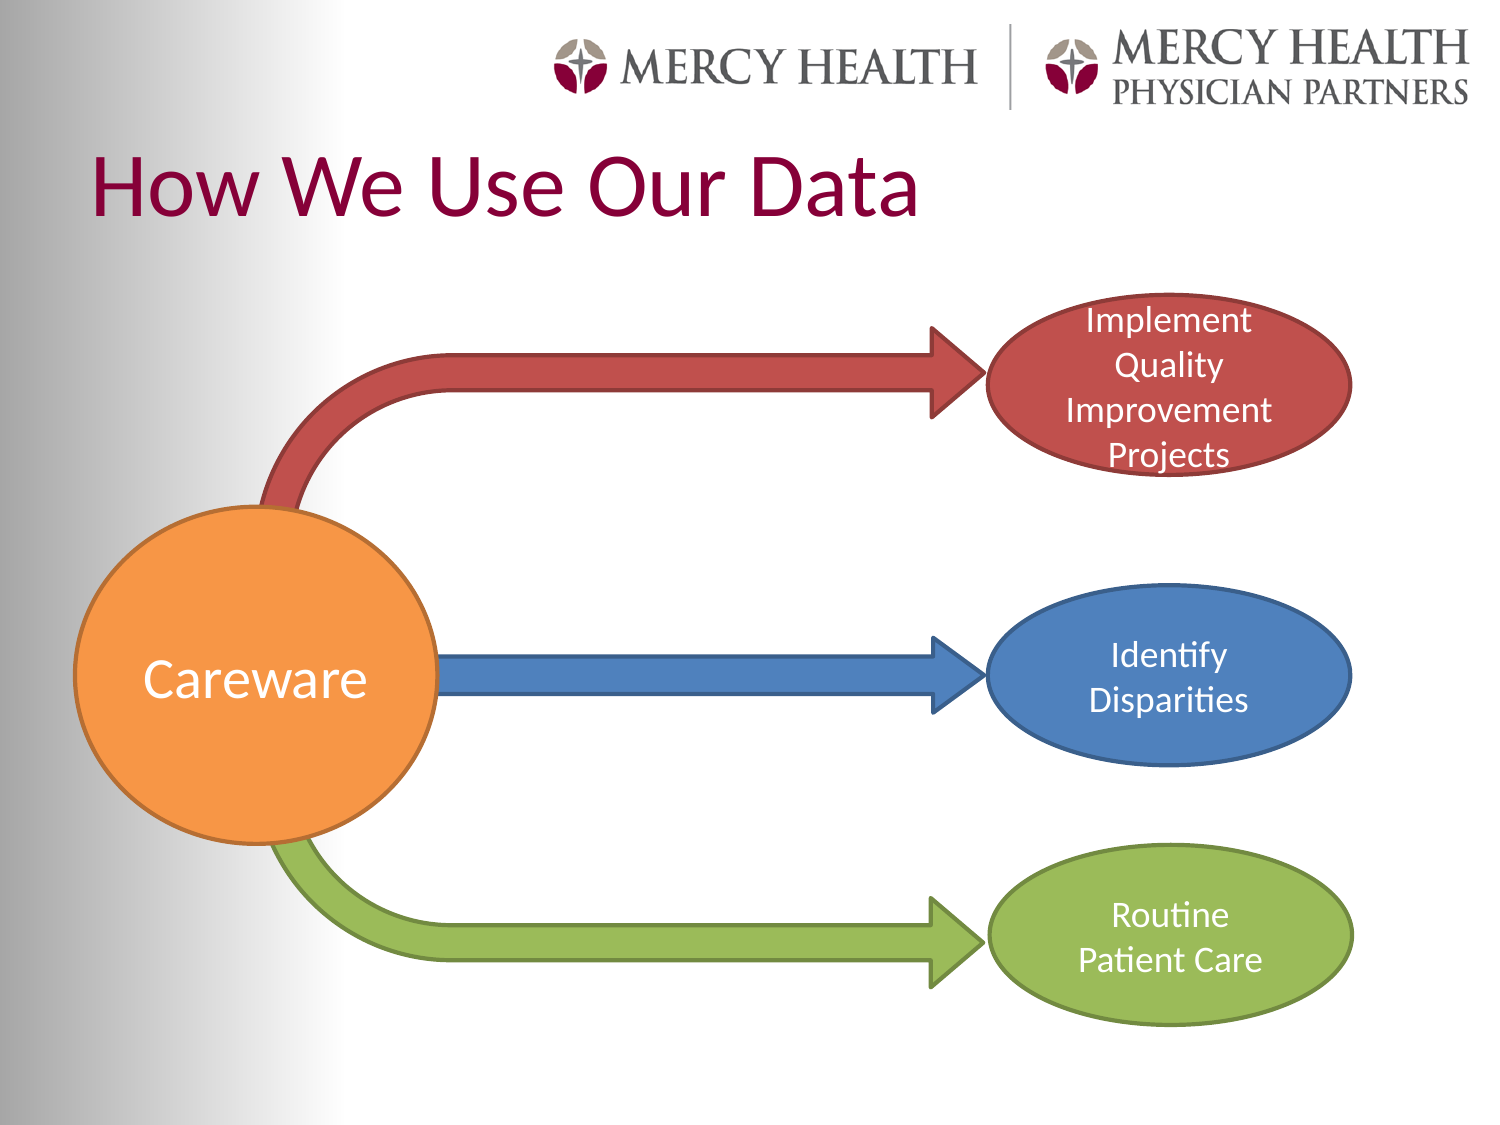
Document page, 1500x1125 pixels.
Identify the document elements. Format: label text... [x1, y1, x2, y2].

text_box [270, 839, 986, 990]
text_box [259, 326, 987, 509]
text_box [439, 635, 985, 715]
text_box Implement Quality Improvement Projects [985, 292, 1353, 478]
picture [549, 24, 1475, 111]
text_box Identify Disparities [985, 583, 1353, 768]
title How We Use Our Data [75, 110, 1425, 250]
text_box Routine Patient Care [987, 842, 1355, 1028]
text_box Careware [72, 504, 440, 846]
